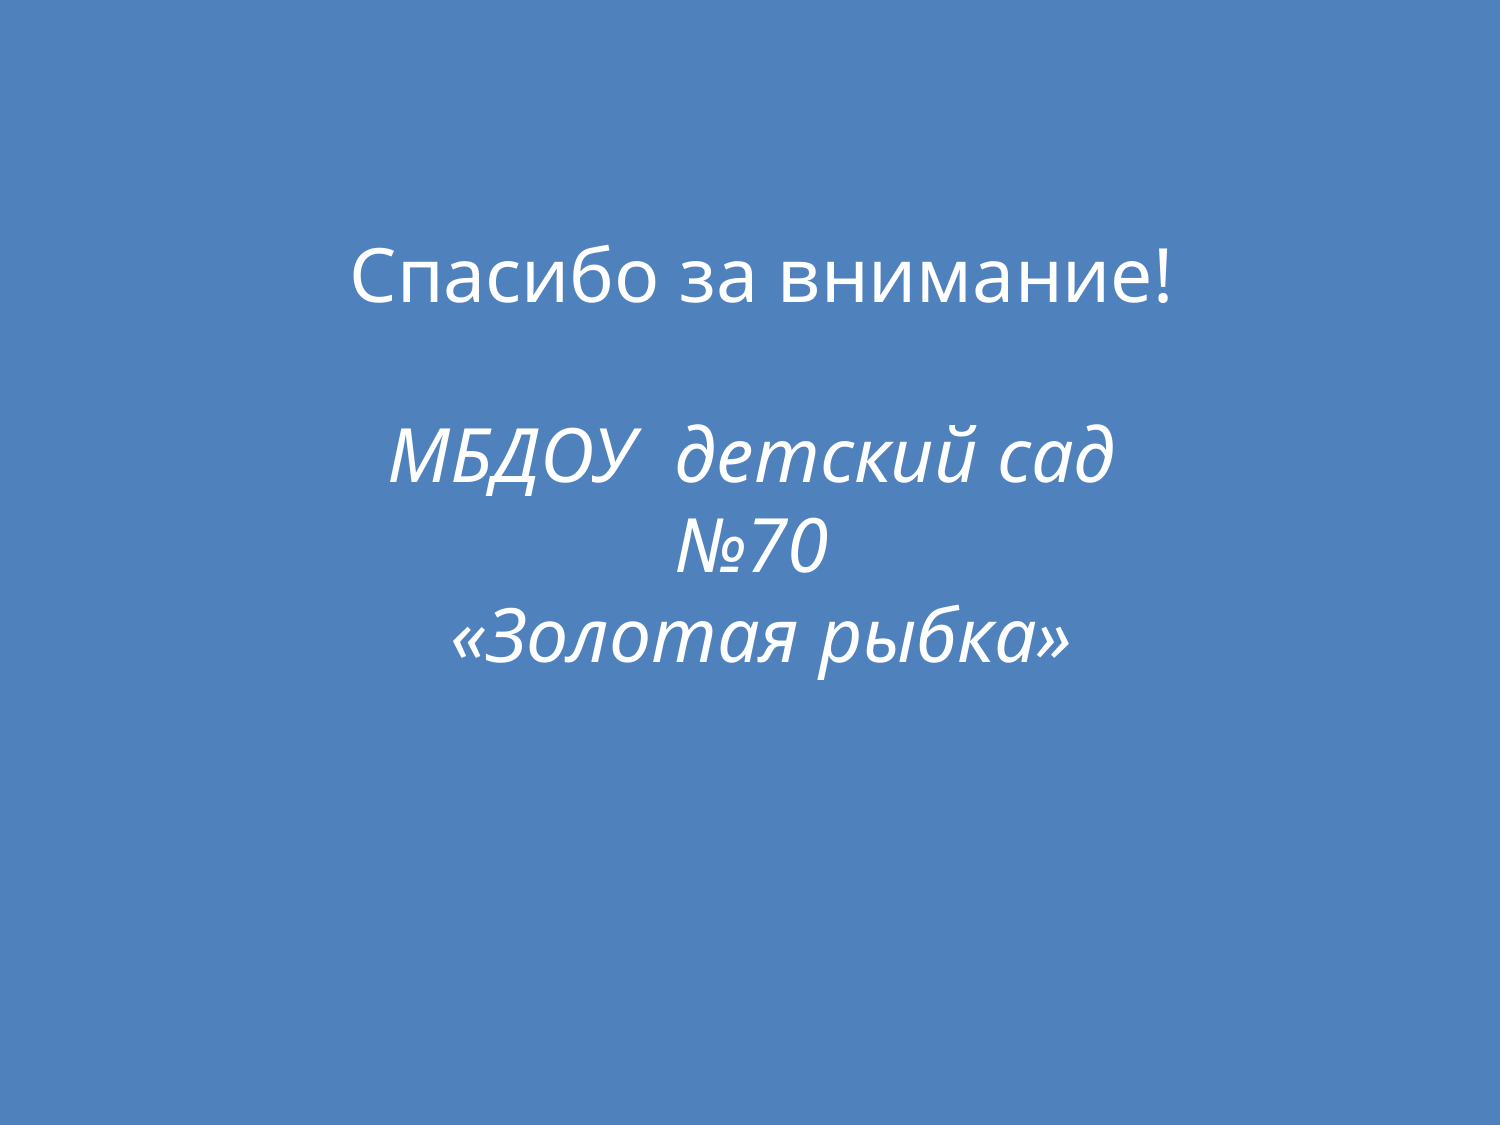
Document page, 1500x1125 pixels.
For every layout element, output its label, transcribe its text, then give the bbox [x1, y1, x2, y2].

text_box Спасибо за внимание! МБДОУ детский сад №70 «Золотая рыбка» [64, 219, 1459, 1125]
